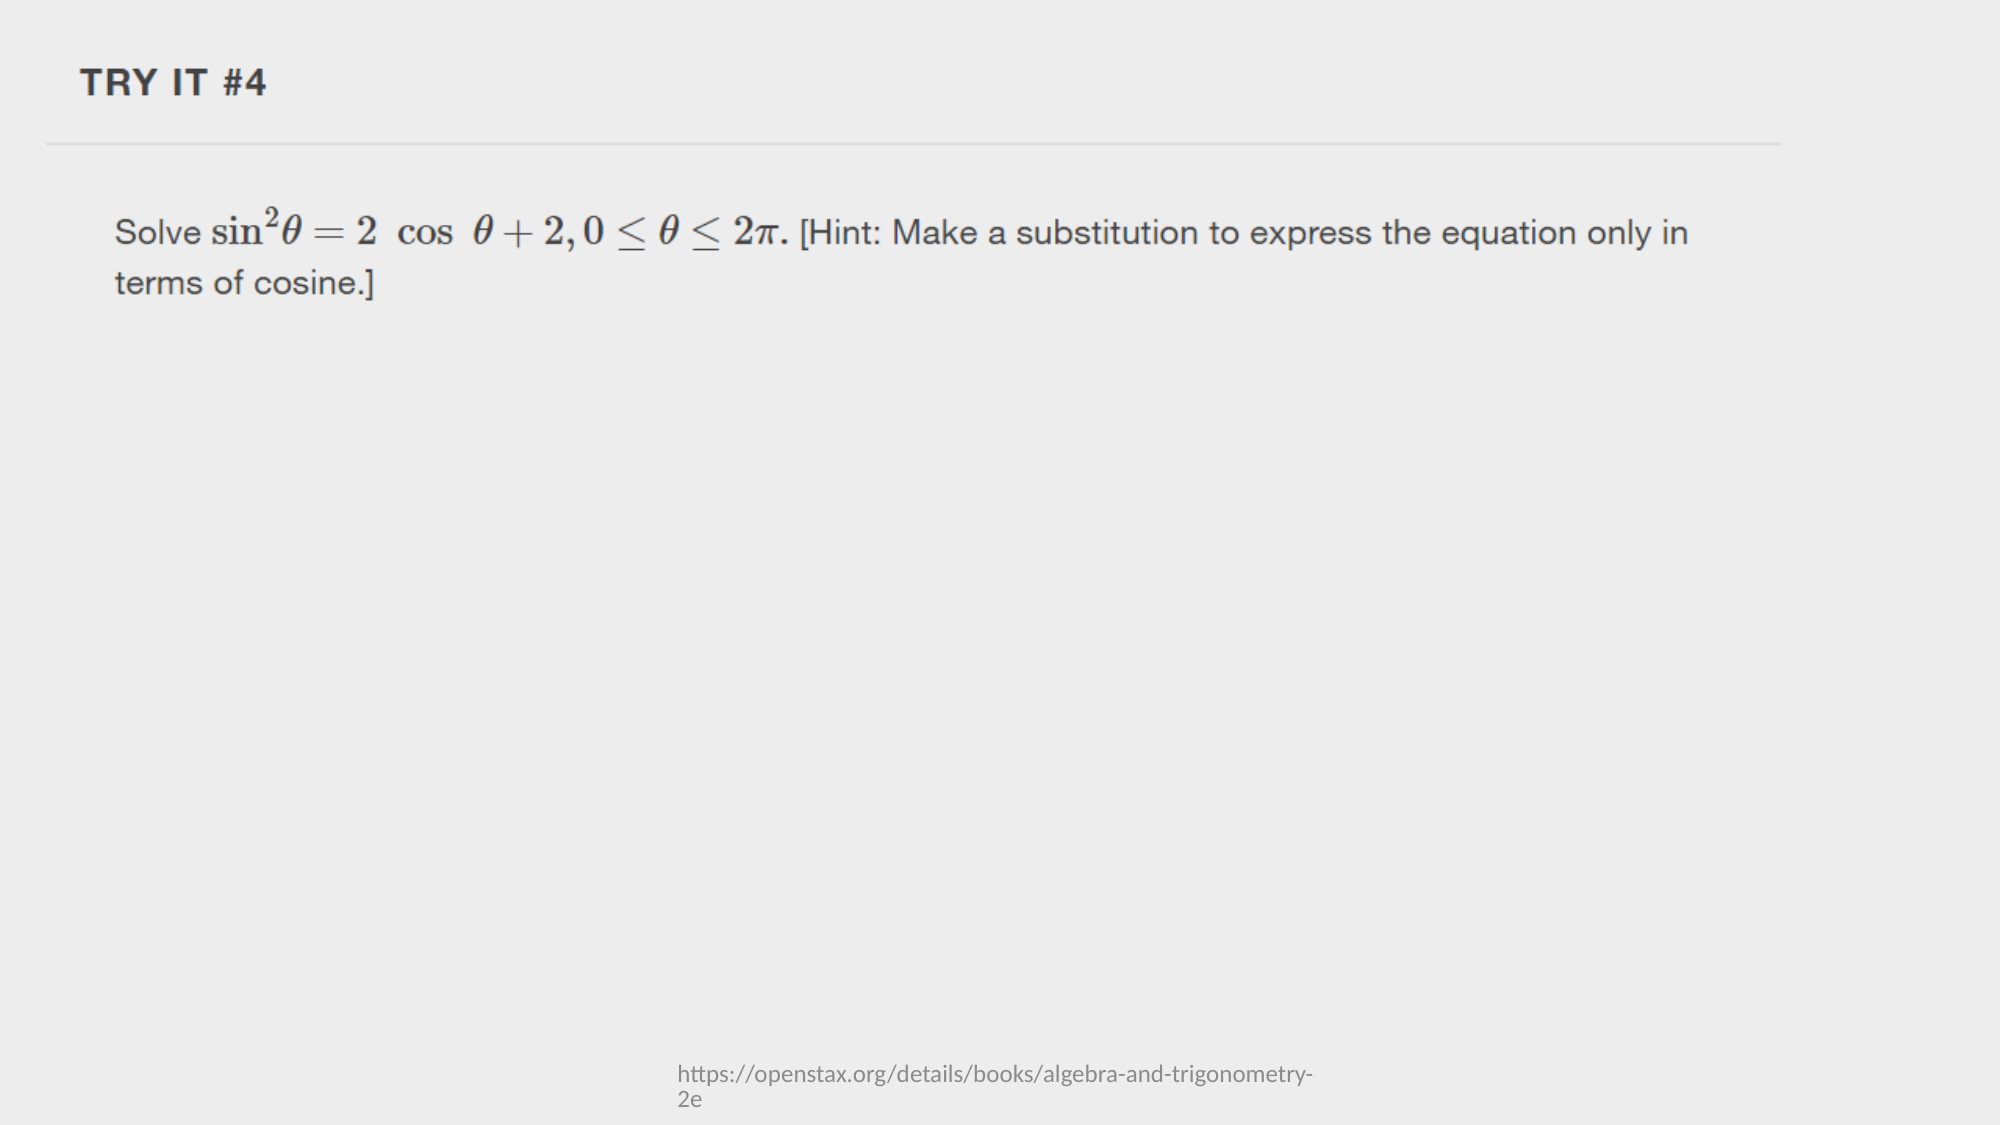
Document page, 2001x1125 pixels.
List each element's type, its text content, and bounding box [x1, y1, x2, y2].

picture [22, 22, 1789, 332]
footer https://openstax.org/details/books/algebra-and-trigonometry-2e [662, 1042, 1338, 1103]
